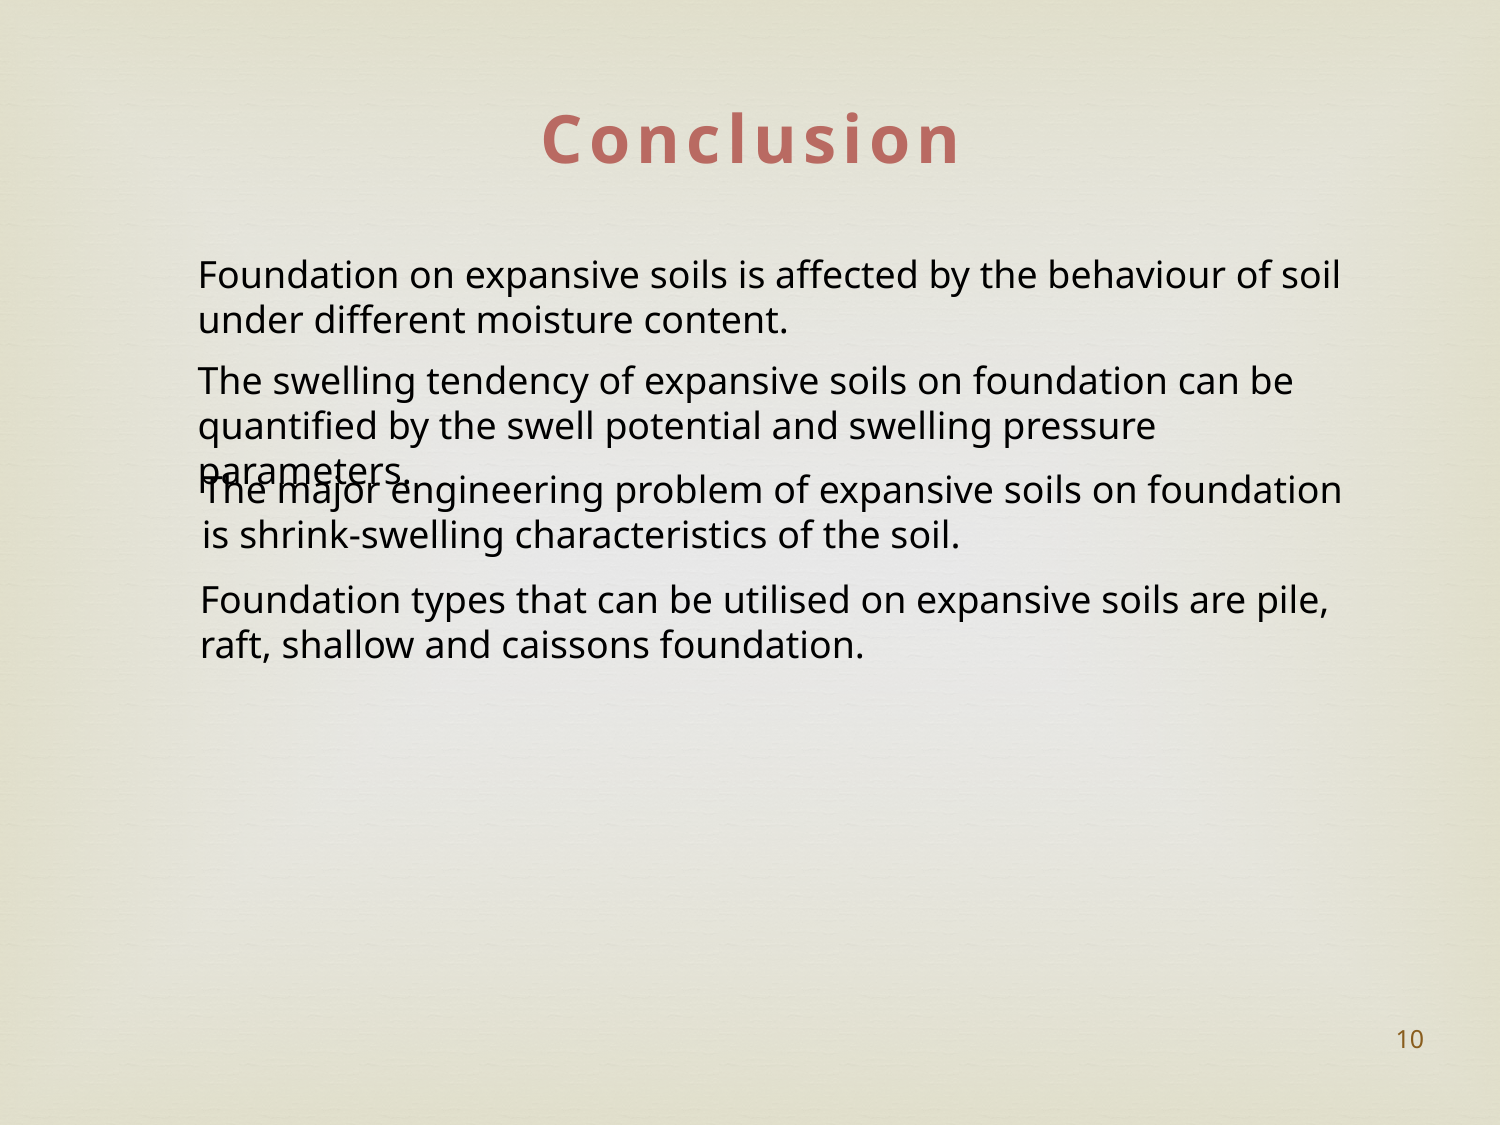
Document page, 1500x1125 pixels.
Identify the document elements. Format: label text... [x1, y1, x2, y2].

text_box The swelling tendency of expansive soils on foundation can be quantified by the swell potential and swelling pressure parameters. [182, 349, 1388, 500]
text_box Foundation types that can be utilised on expansive soils are pile, raft, shallow and caissons foundation. [185, 568, 1386, 674]
slide_number 10 [1089, 1010, 1440, 1071]
text_box Conclusion [525, 89, 1034, 184]
text_box Foundation on expansive soils is affected by the behaviour of soil under different moisture content. [182, 243, 1388, 349]
text_box The major engineering problem of expansive soils on foundation is shrink-swelling characteristics of the soil. [187, 458, 1388, 563]
